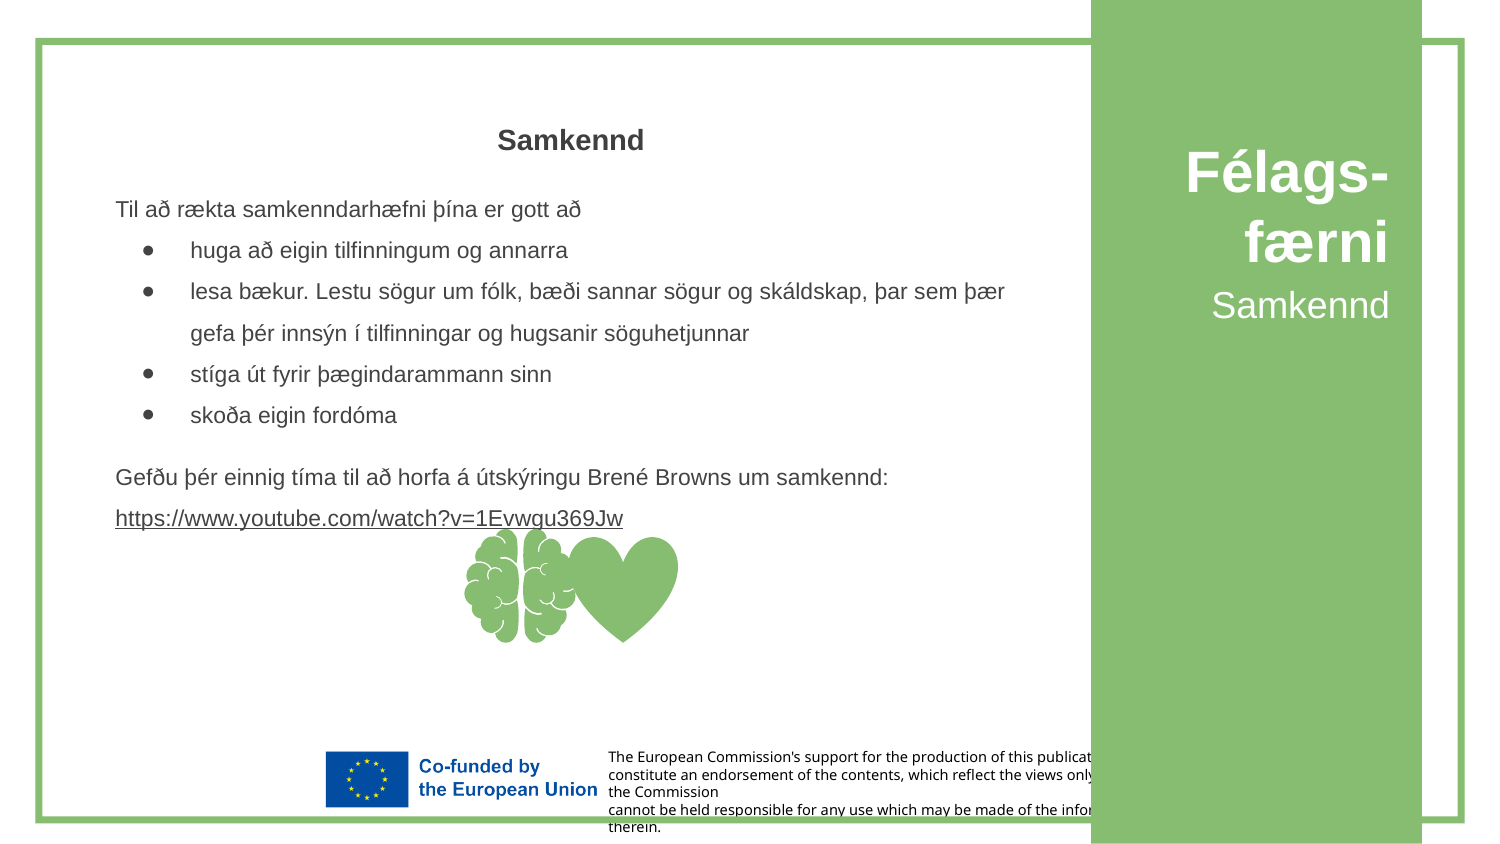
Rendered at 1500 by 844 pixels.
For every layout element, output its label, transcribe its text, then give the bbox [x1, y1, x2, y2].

text_box [464, 536, 519, 643]
text_box [568, 537, 679, 643]
text_box [1422, 37, 1465, 824]
text_box [1091, 0, 1422, 844]
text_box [100, 113, 1043, 530]
text_box [523, 536, 576, 643]
picture [322, 748, 618, 811]
text_box Félags- færni Samkennd [1109, 126, 1405, 363]
text_box [35, 37, 1091, 824]
